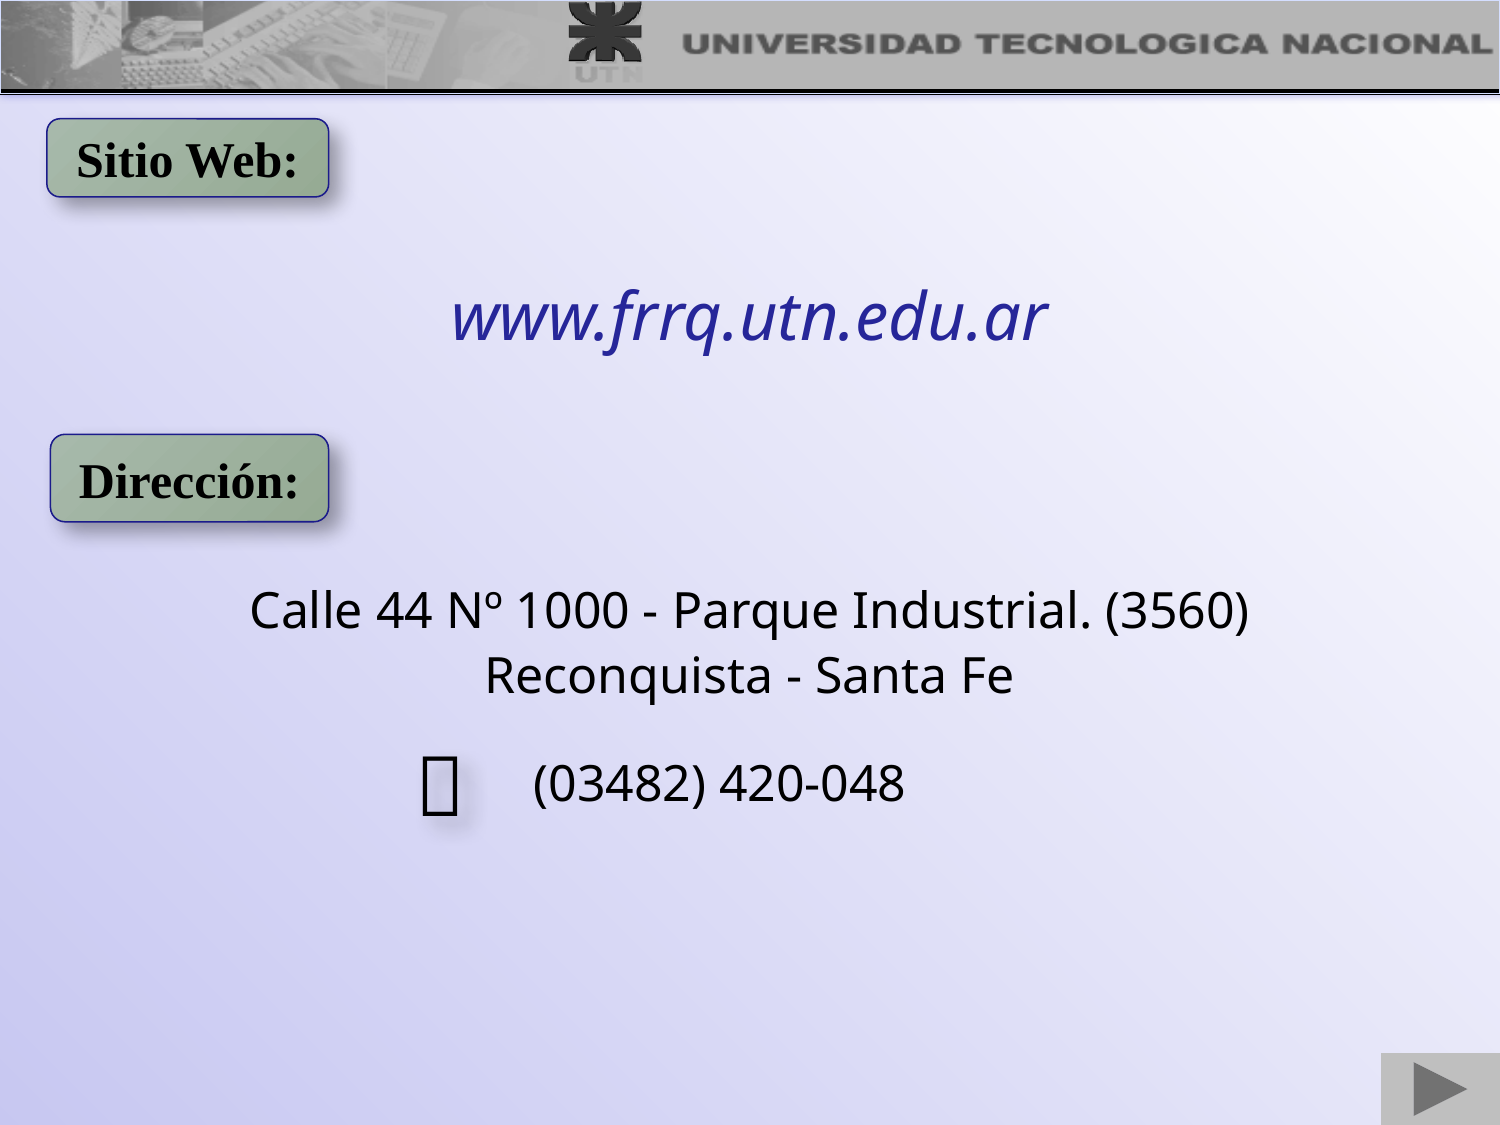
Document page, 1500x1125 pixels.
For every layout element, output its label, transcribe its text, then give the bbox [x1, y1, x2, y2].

text_box Sitio Web: [46, 133, 330, 198]
text_box [1381, 1053, 1500, 1125]
picture [0, 0, 1500, 90]
text_box (03482) 420-048 [518, 744, 1010, 819]
text_box  [367, 738, 514, 828]
text_box www.frrq.utn.edu.ar [0, 266, 1500, 362]
text_box Calle 44 Nº 1000 - Parque Industrial. (3560) Reconquista - Santa Fe [0, 571, 1500, 711]
text_box Dirección: [49, 433, 330, 523]
